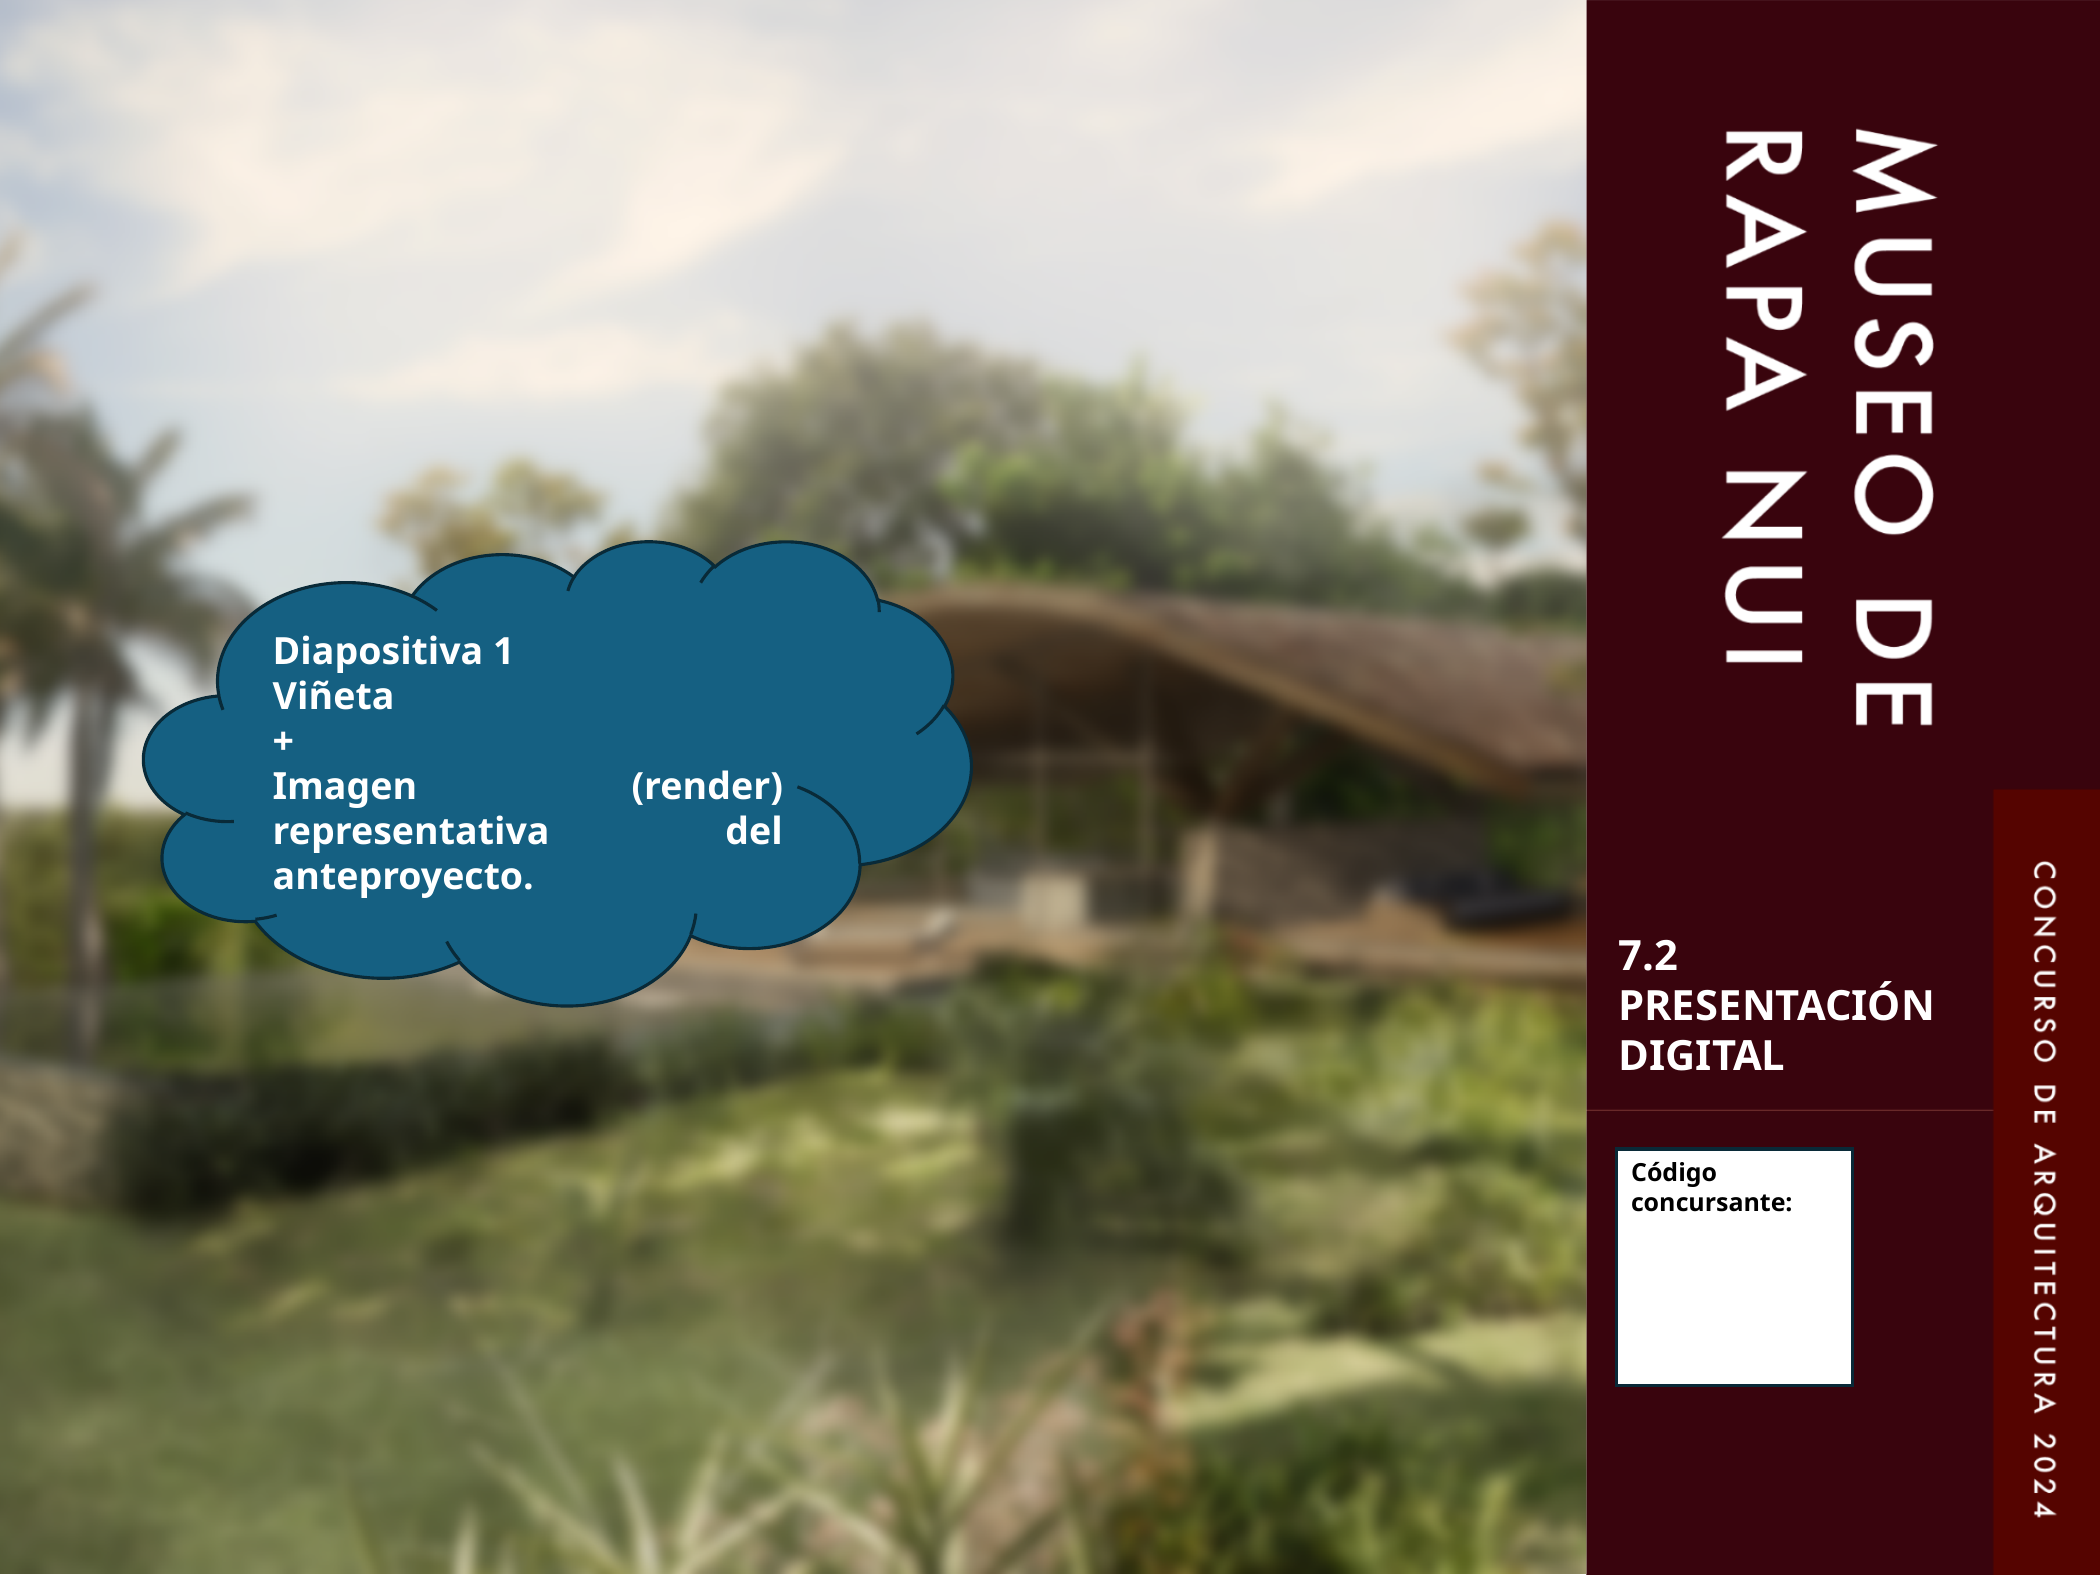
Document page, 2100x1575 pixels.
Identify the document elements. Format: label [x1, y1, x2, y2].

text_box [1587, 0, 2100, 1575]
picture [0, 0, 1587, 1575]
